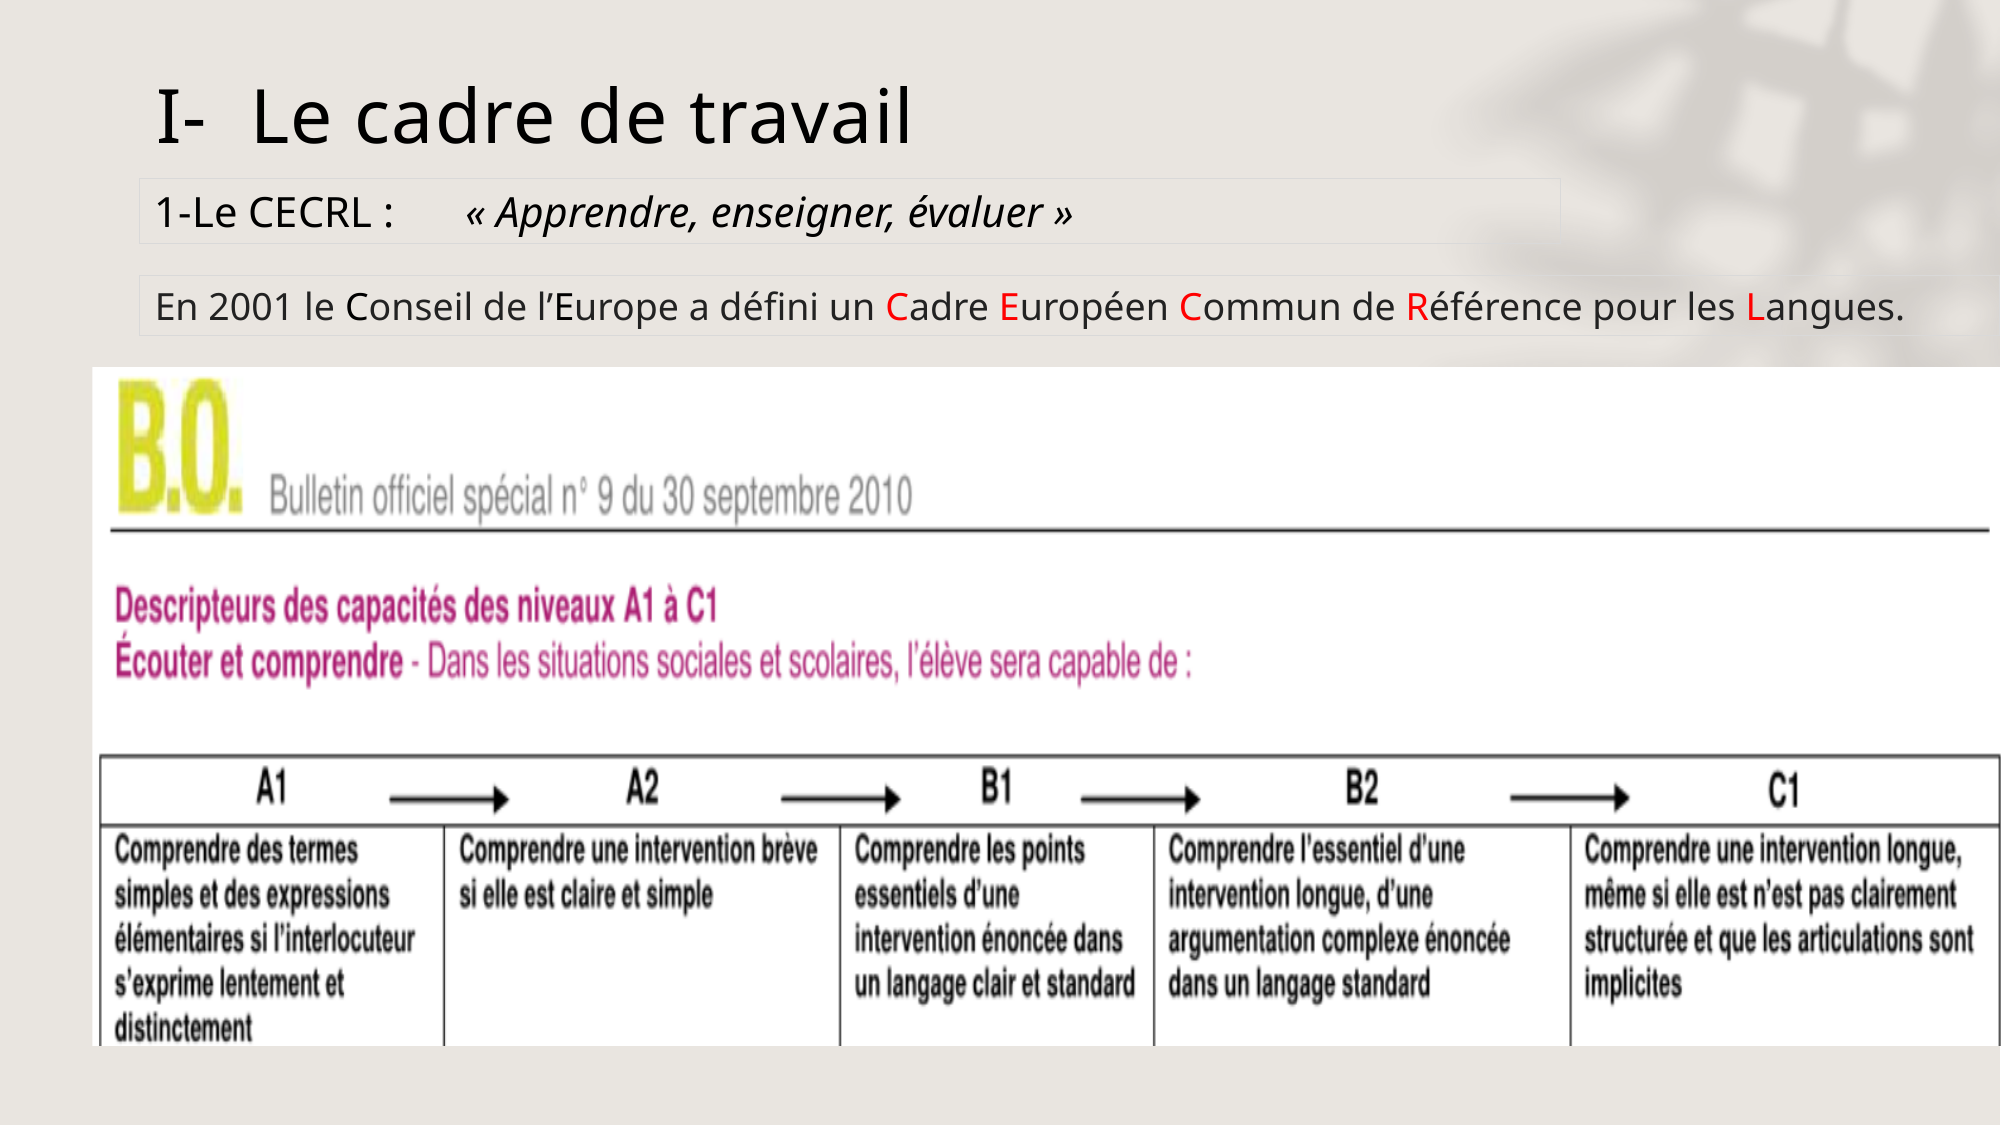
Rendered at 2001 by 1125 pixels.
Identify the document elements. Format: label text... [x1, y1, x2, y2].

text_box 1-Le CECRL : « Apprendre, enseigner, évaluer » [139, 178, 1561, 244]
text_box I- Le cadre de travail [141, 61, 951, 166]
text_box En 2001 le Conseil de l’Europe a défini un Cadre Européen Commun de Référence pour les Langues. [139, 275, 2000, 336]
picture [92, 367, 2001, 1046]
